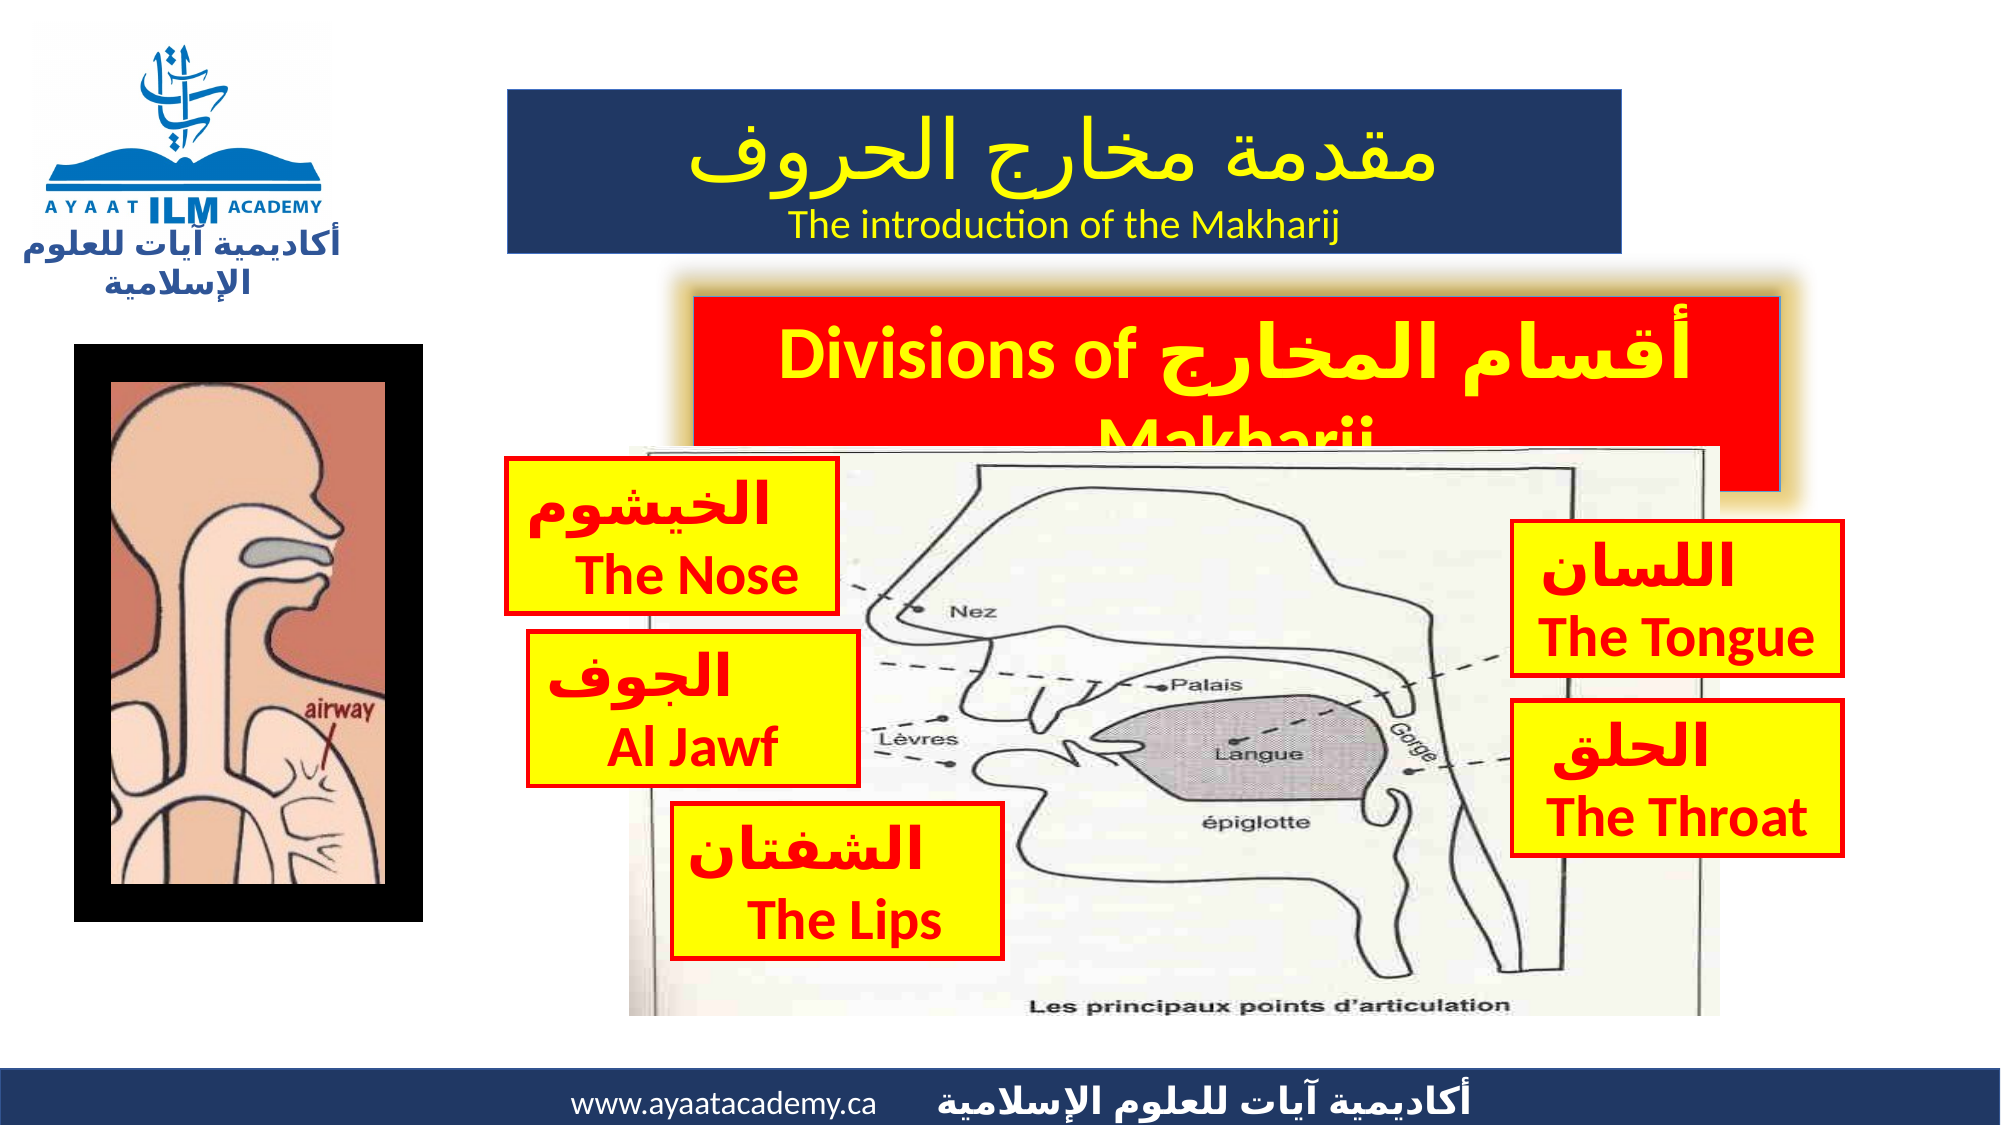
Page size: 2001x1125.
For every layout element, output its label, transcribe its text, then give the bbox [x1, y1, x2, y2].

text_box أقسام المخارج Divisions of Makharij [693, 296, 1781, 492]
text_box الجوف Al Jawf [527, 631, 629, 786]
picture [32, 21, 332, 241]
picture [111, 381, 386, 885]
text_box مقدمة مخارج الحروف The introduction of the Makharij [507, 89, 1622, 254]
text_box الخيشوم The Nose [506, 458, 629, 614]
text_box الحلق The Throat [1720, 700, 1843, 856]
text_box اللسان The Tongue [1720, 520, 1843, 676]
picture [629, 446, 1720, 1016]
